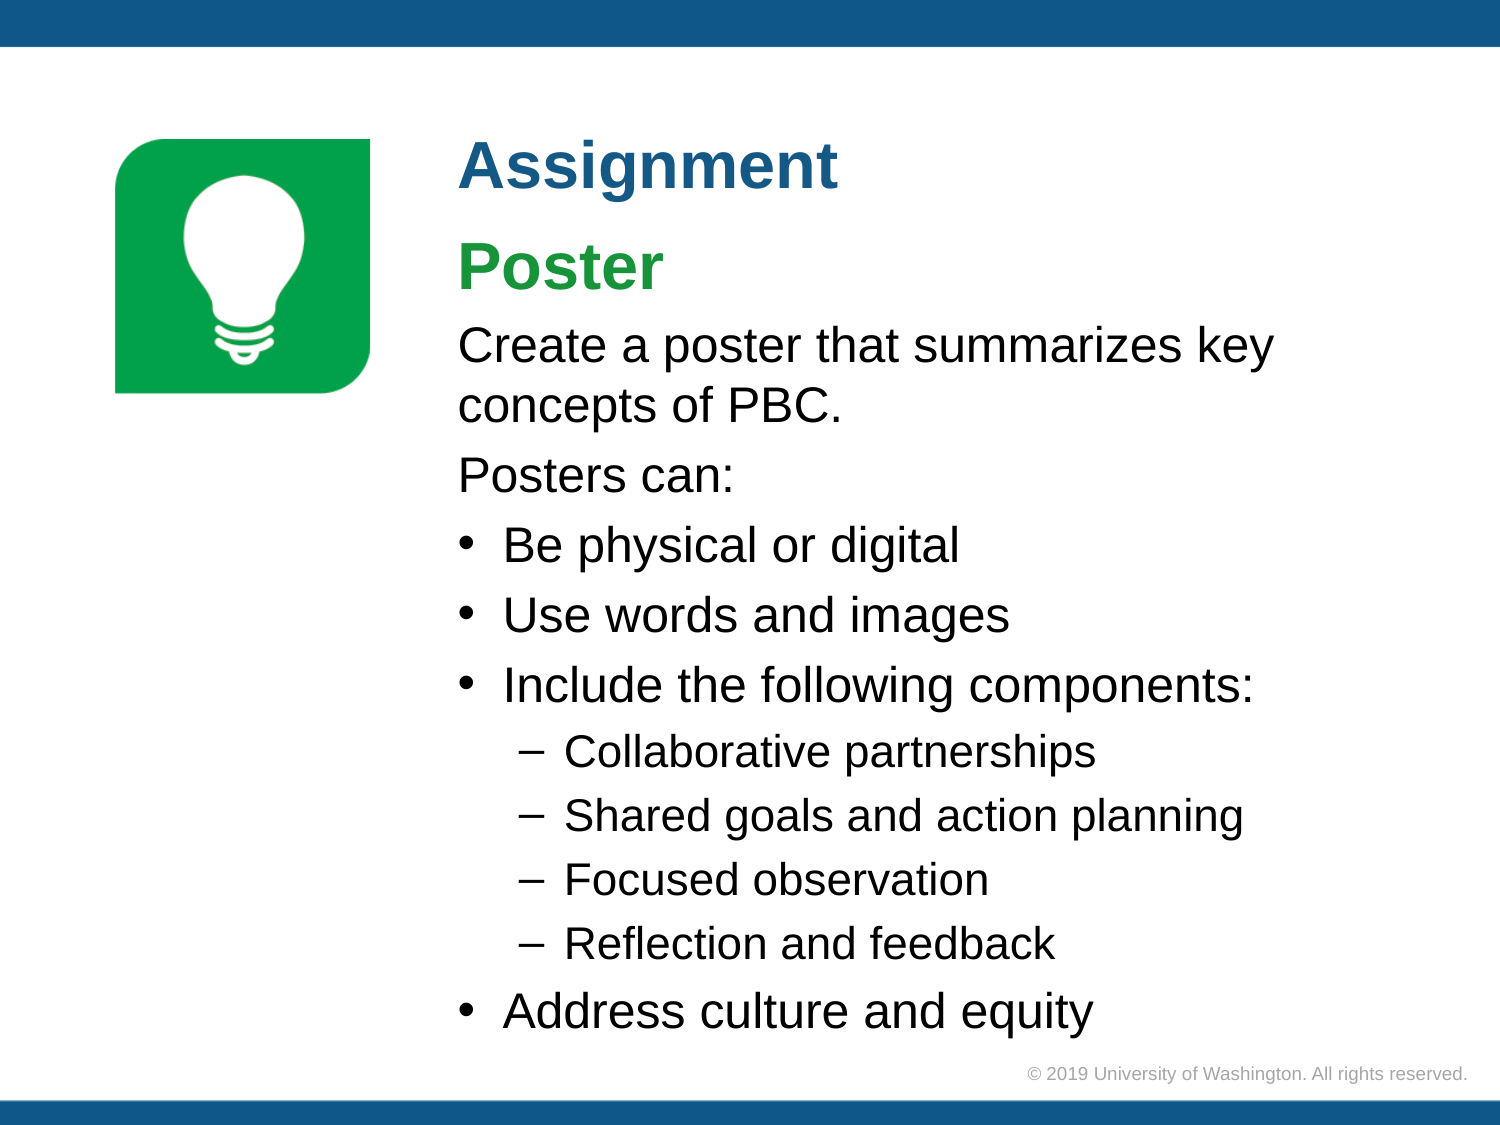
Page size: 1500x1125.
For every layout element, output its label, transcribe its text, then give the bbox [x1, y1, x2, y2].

picture [0, 0, 1500, 1125]
title Assignment [442, 113, 1478, 212]
list Poster Create a poster that summarizes key concepts of PBC. Posters can: Be physical or digital Use words and images Include the following components: Collaborative partnerships Shared goals and action planning Focused observation Reflection and feedback Address culture and equity [442, 215, 1478, 1055]
